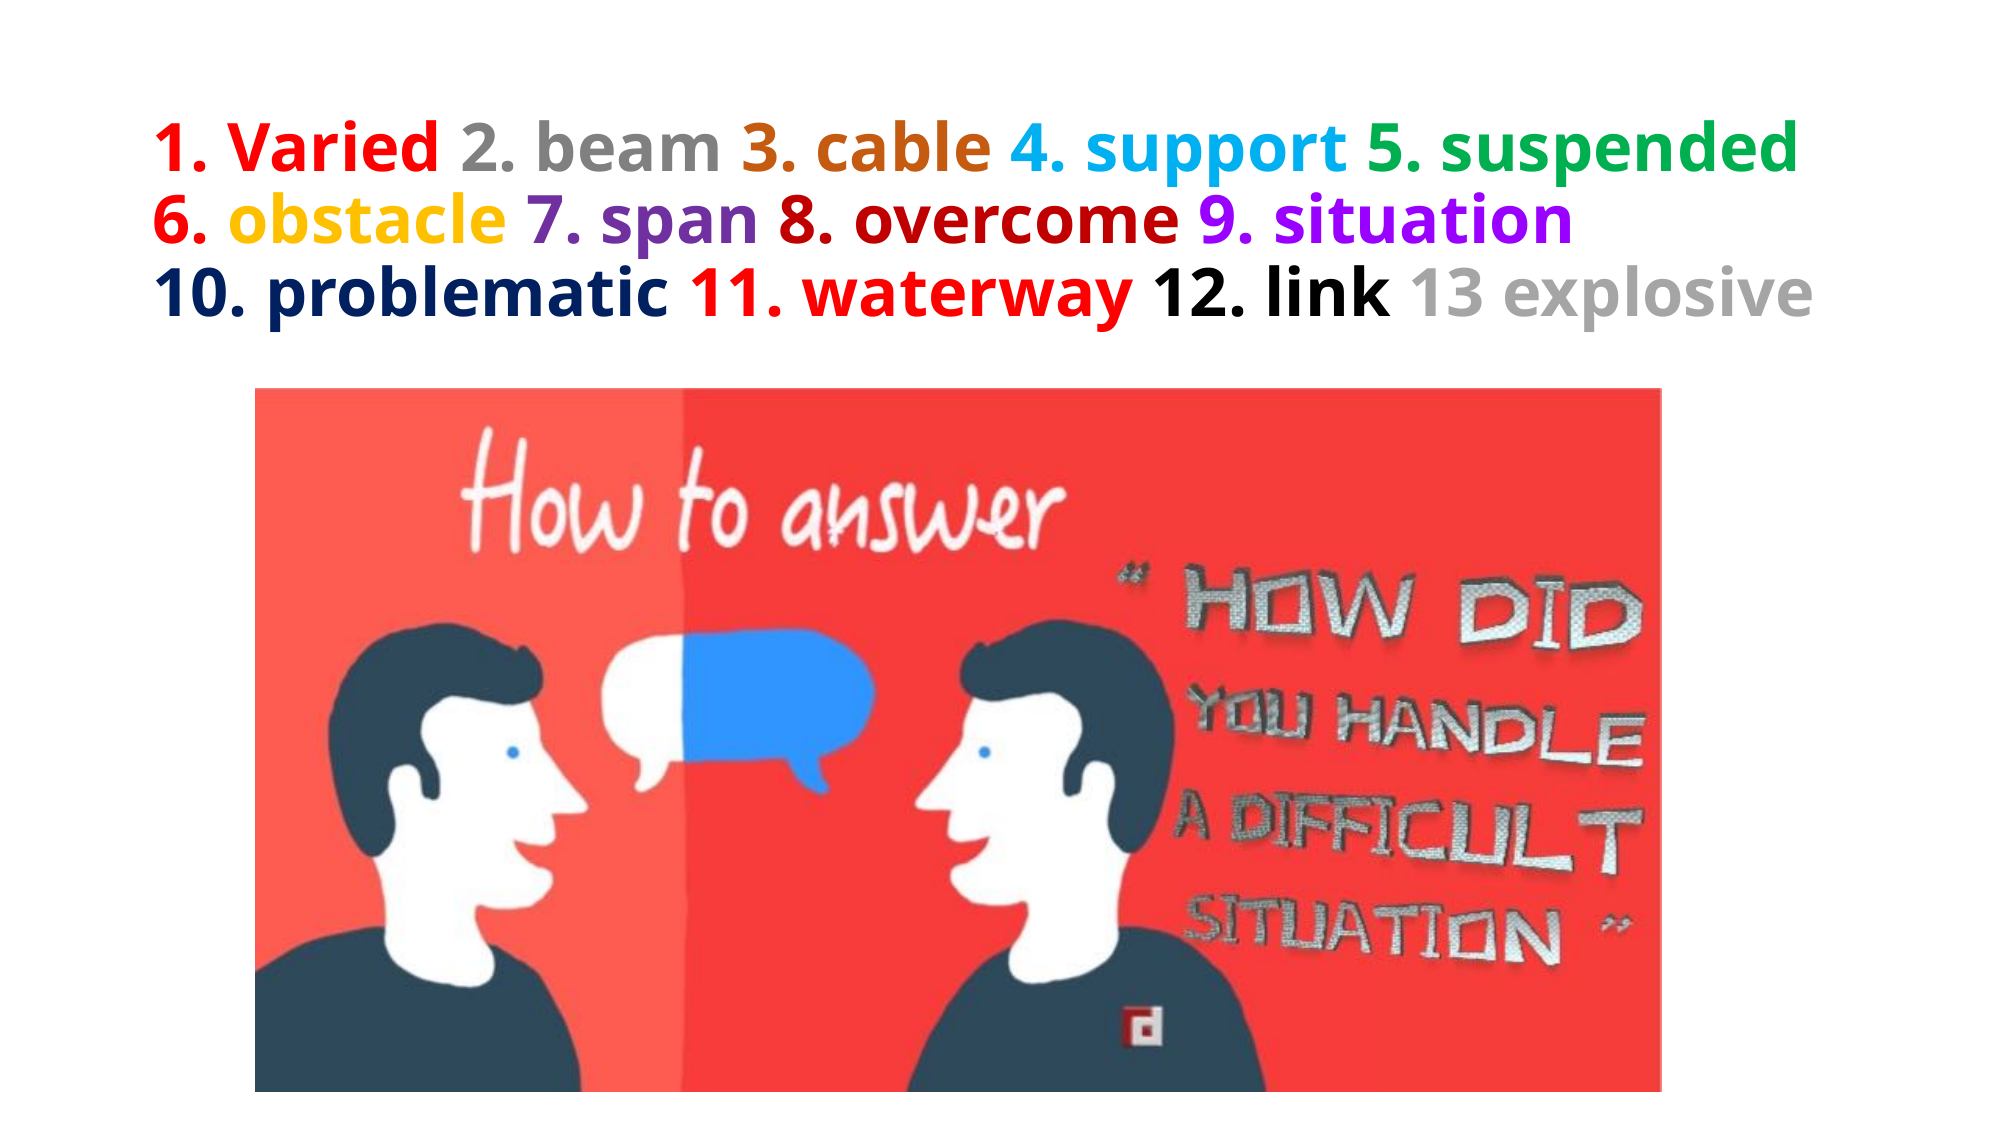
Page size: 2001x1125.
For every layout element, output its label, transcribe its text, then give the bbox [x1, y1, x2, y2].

picture [255, 388, 1662, 1092]
title 1. Varied 2. beam 3. cable 4. support 5. suspended 6. obstacle 7. span 8. overcome 9. situation 10. problematic 11. waterway 12. link 13 explosive [137, 59, 1863, 385]
